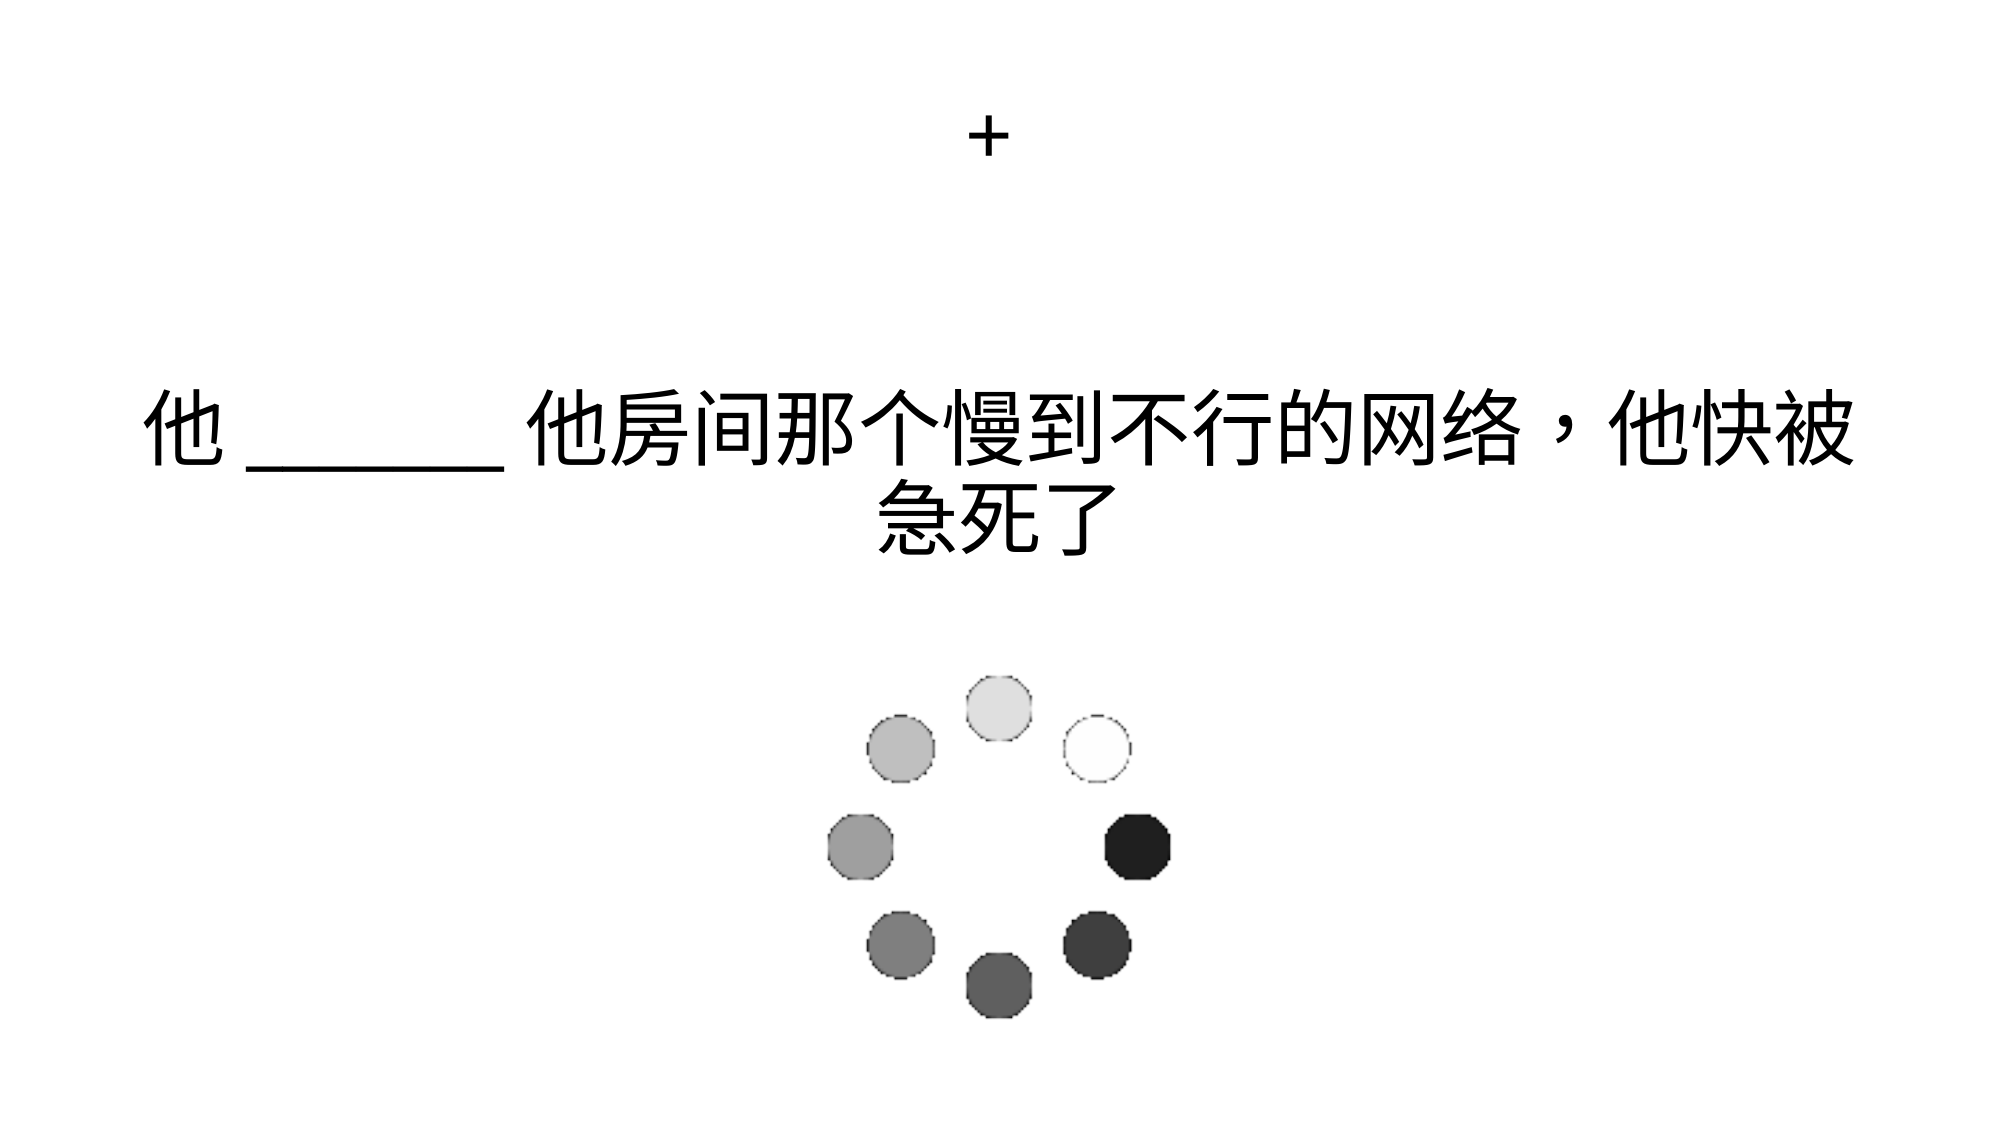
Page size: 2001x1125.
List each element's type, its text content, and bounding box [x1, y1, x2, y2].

picture [723, 571, 1277, 1125]
text_box 他_______他房间那个慢到不行的网络，他快被急死了 [110, 338, 1890, 617]
text_box + [874, 0, 1104, 278]
